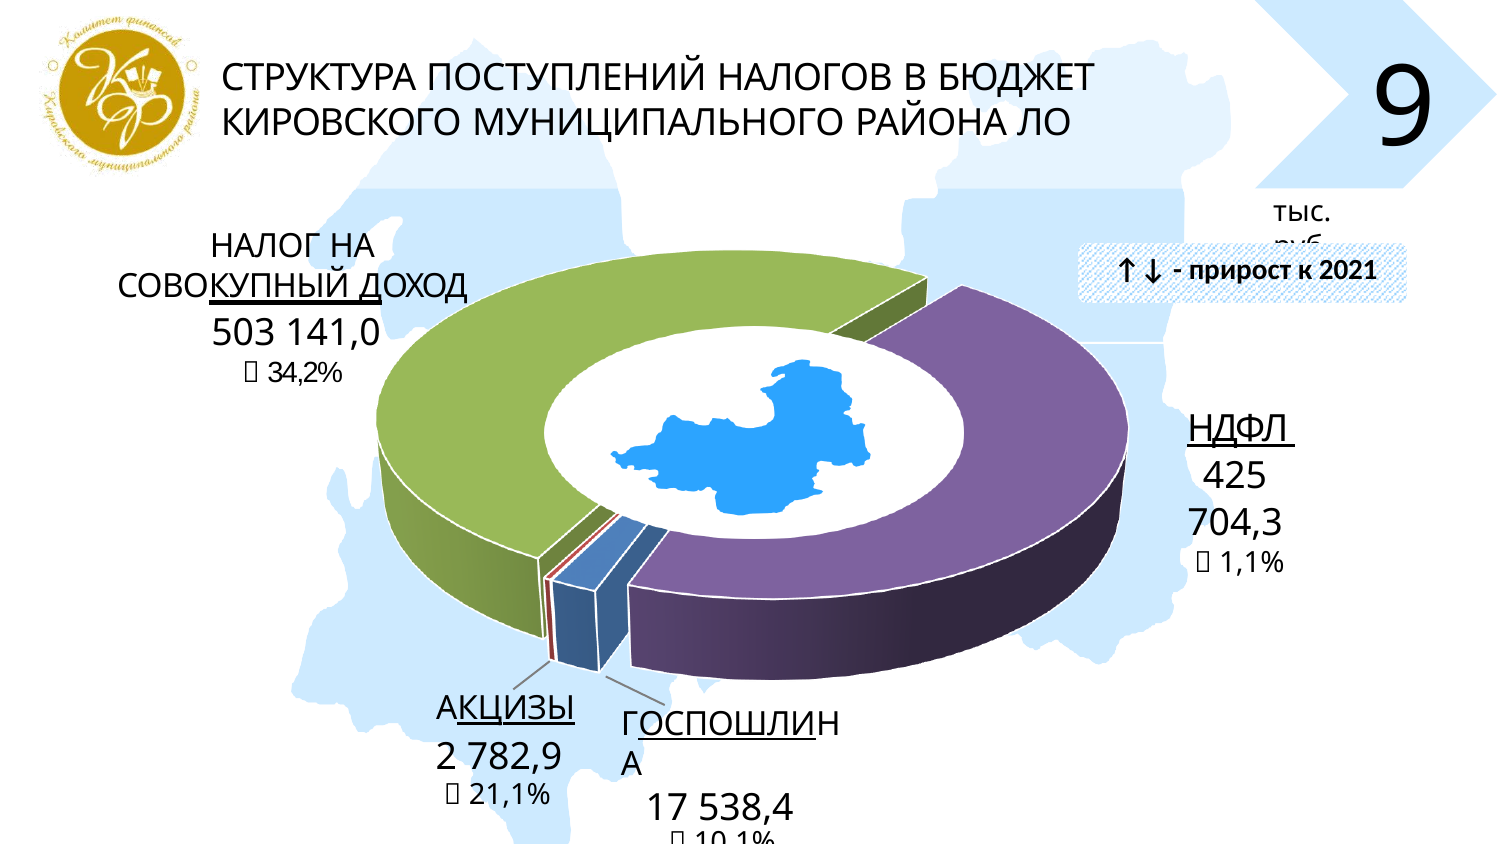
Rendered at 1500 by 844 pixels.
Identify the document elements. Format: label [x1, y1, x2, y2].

text_box [0, 0, 1499, 844]
picture [1078, 243, 1407, 303]
text_box [511, 326, 964, 707]
